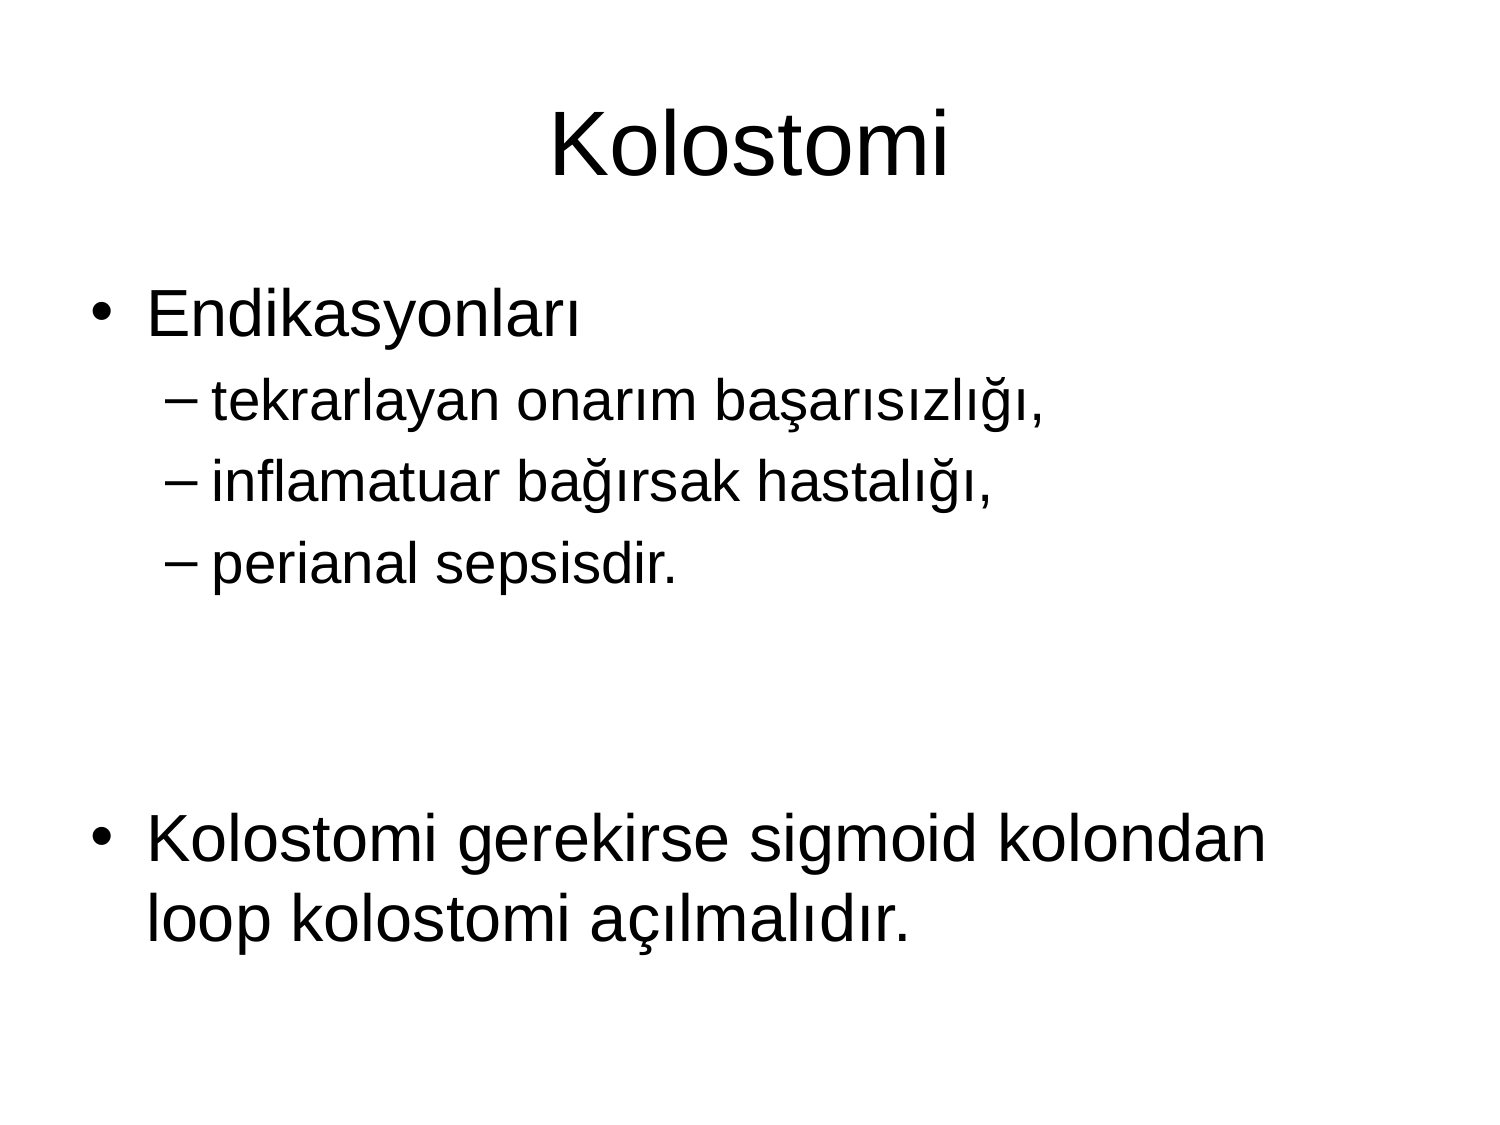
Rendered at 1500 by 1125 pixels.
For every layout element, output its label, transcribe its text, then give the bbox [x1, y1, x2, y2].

list Endikasyonları tekrarlayan onarım başarısızlığı, inflamatuar bağırsak hastalığı, perianal sepsisdir. Kolostomi gerekirse sigmoid kolondan loop kolostomi açılmalıdır. [75, 262, 1425, 1005]
title Kolostomi [75, 45, 1425, 233]
